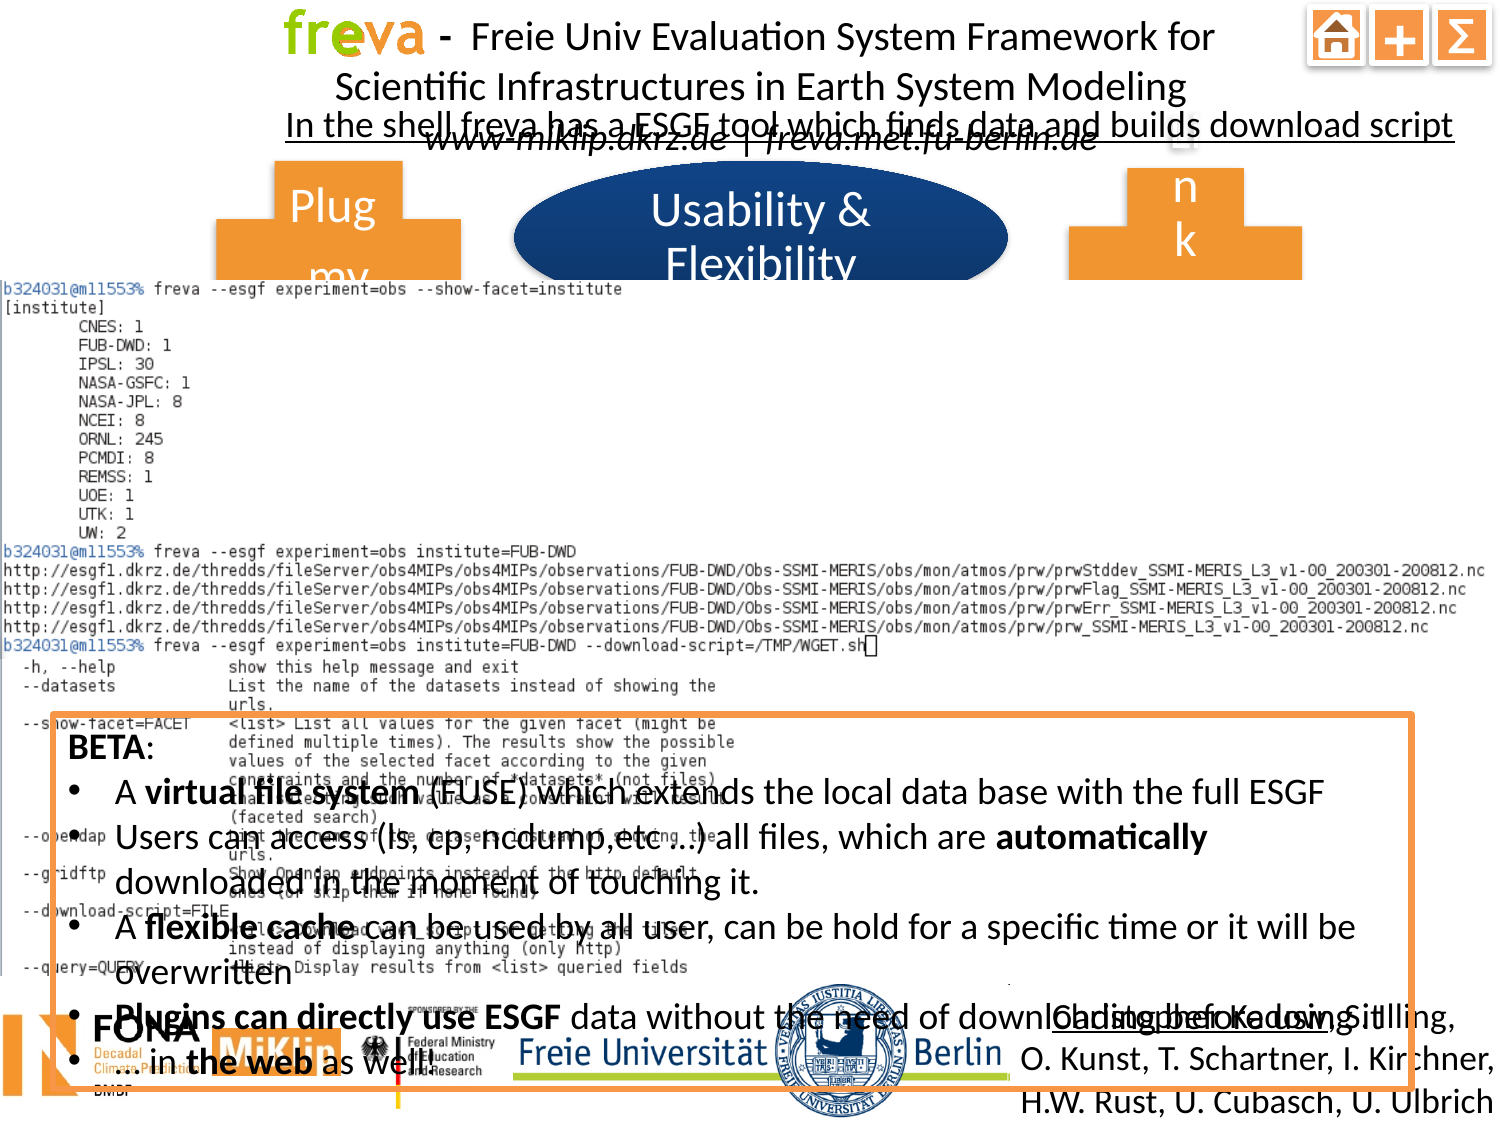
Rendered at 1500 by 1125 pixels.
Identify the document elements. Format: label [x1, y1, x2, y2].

picture [0, 280, 1495, 977]
text_box [0, 976, 1500, 1125]
text_box [0, 1, 1500, 282]
text_box [1309, 0, 1490, 86]
text_box [210, 160, 1303, 277]
